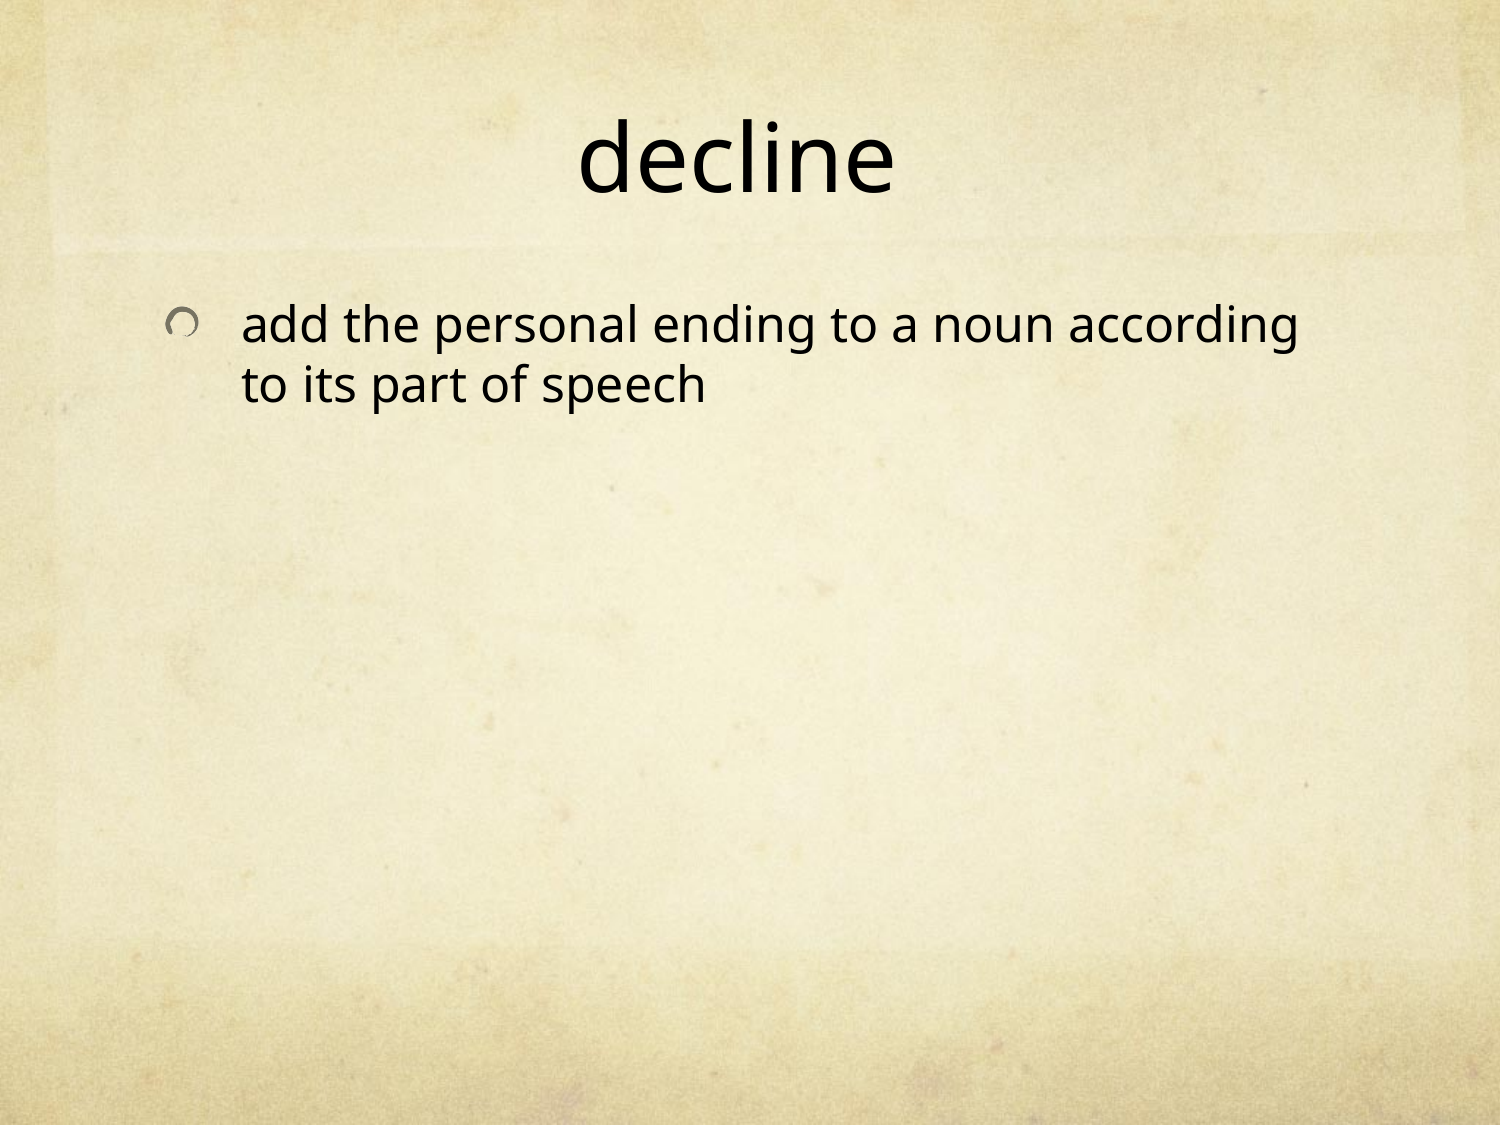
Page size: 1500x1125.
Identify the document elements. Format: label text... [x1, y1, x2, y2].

picture [0, 0, 1500, 1125]
list add the personal ending to a noun according to its part of speech [150, 284, 1350, 950]
title decline [150, 82, 1350, 225]
